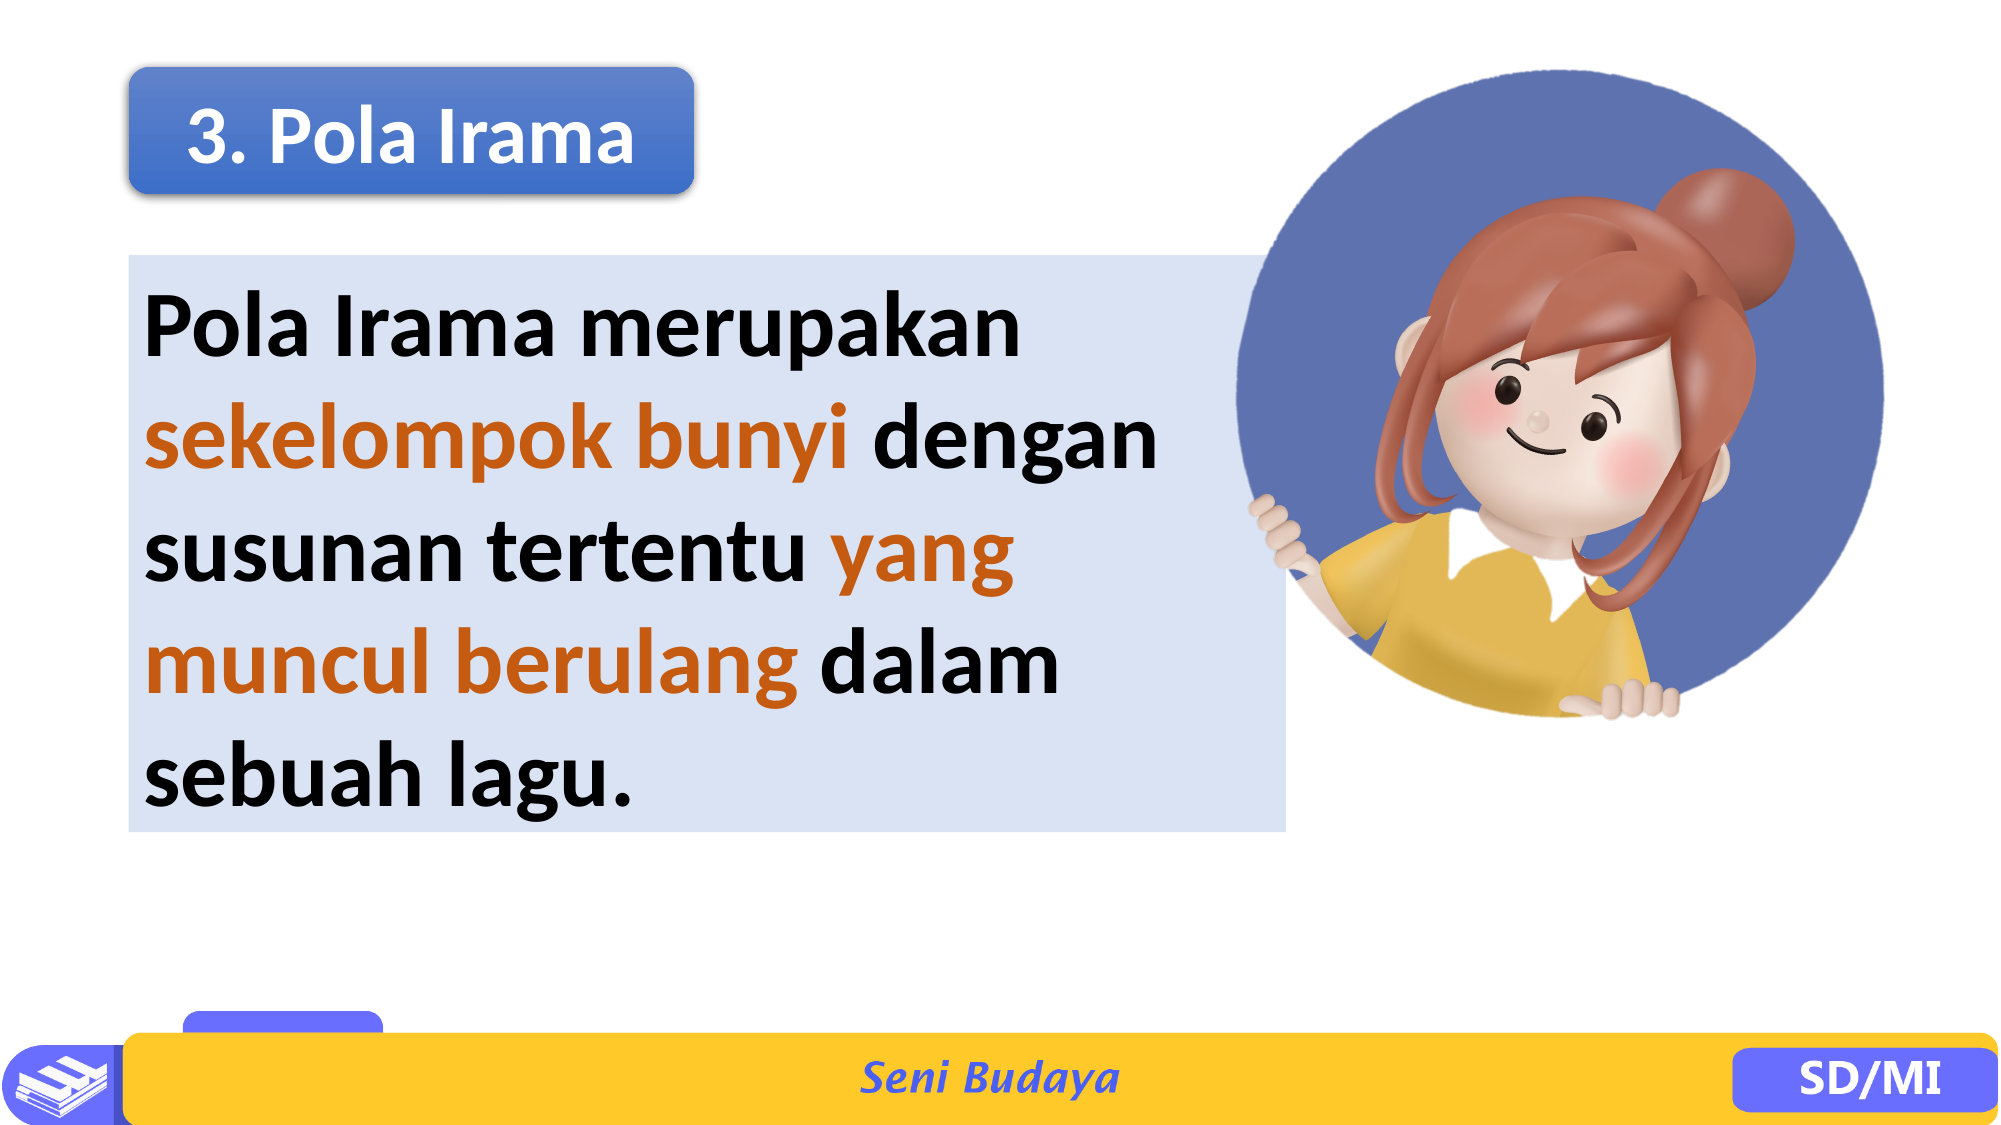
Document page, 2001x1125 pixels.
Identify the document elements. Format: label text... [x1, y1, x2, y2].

picture [2, 1011, 1998, 1125]
picture [1061, 0, 2000, 887]
text_box Pola Irama merupakan sekelompok bunyi dengan susunan tertentu yang muncul berulang dalam sebuah lagu. [128, 254, 1286, 833]
text_box 3. Pola Irama [128, 66, 695, 194]
